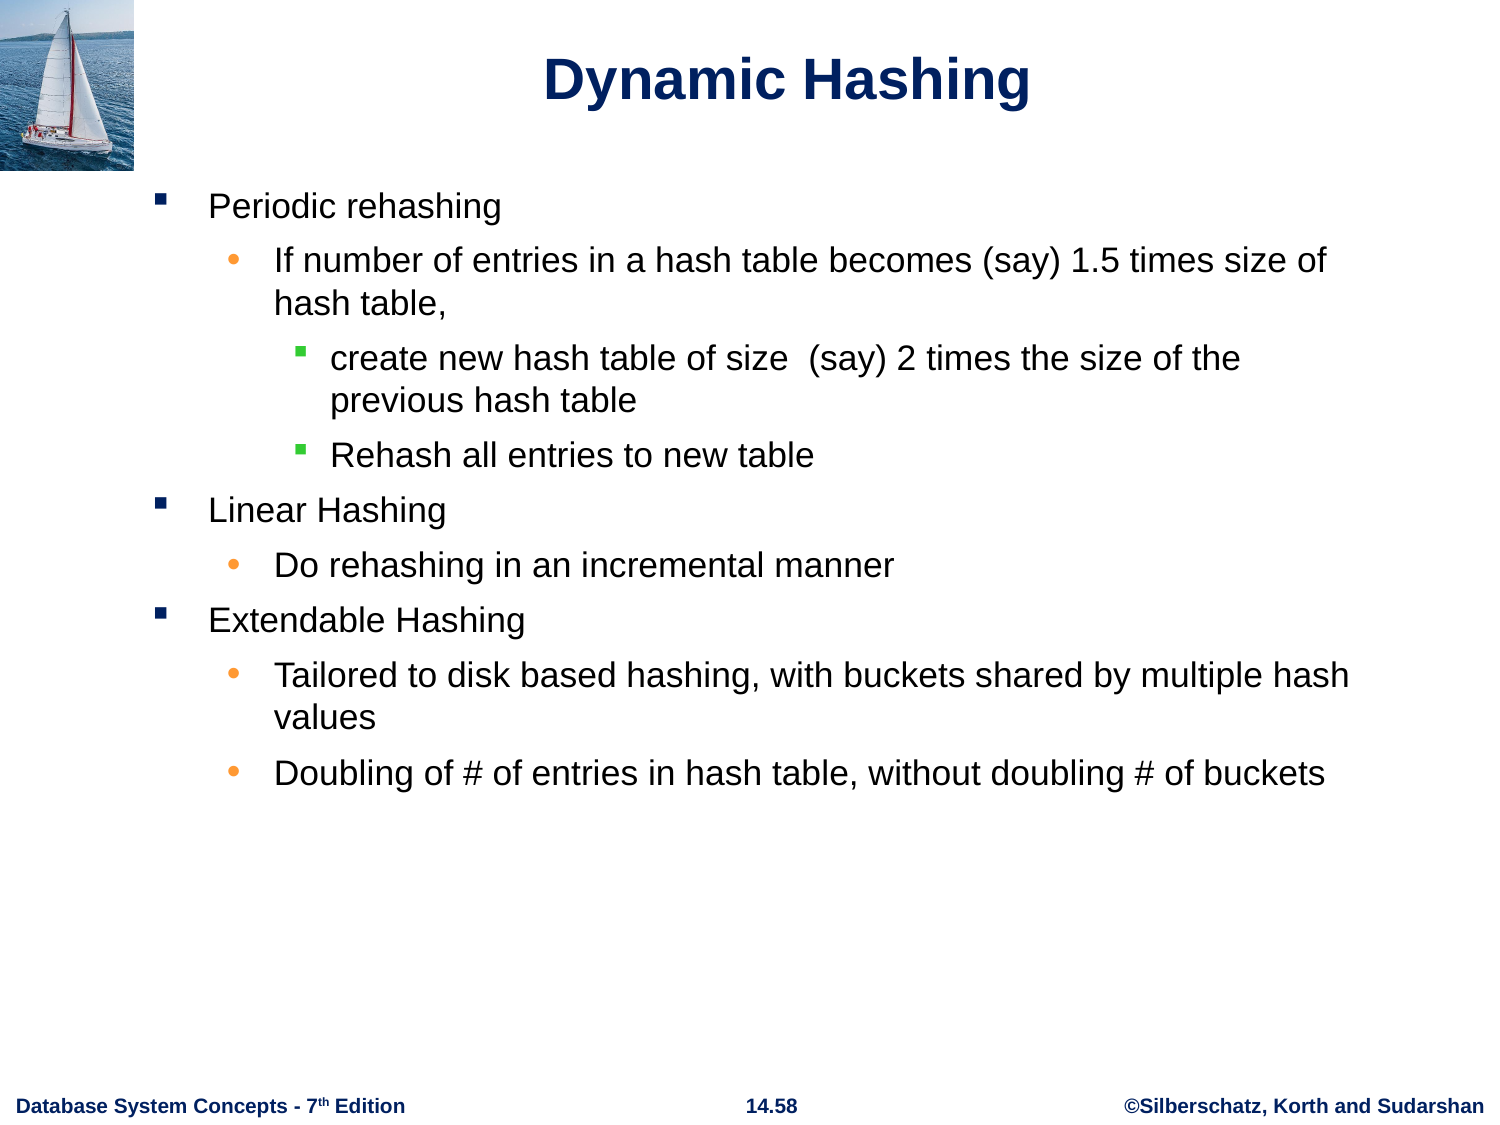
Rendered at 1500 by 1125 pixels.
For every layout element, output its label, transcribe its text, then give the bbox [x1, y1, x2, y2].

title Dynamic Hashing [125, 18, 1452, 120]
picture [0, 0, 134, 171]
list Periodic rehashing If number of entries in a hash table becomes (say) 1.5 times size of hash table, create new hash table of size (say) 2 times the size of the previous hash table Rehash all entries to new table Linear Hashing Do rehashing in an incremental manner Extendable Hashing Tailored to disk based hashing, with buckets shared by multiple hash values Doubling of # of entries in hash table, without doubling # of buckets [136, 175, 1397, 1039]
